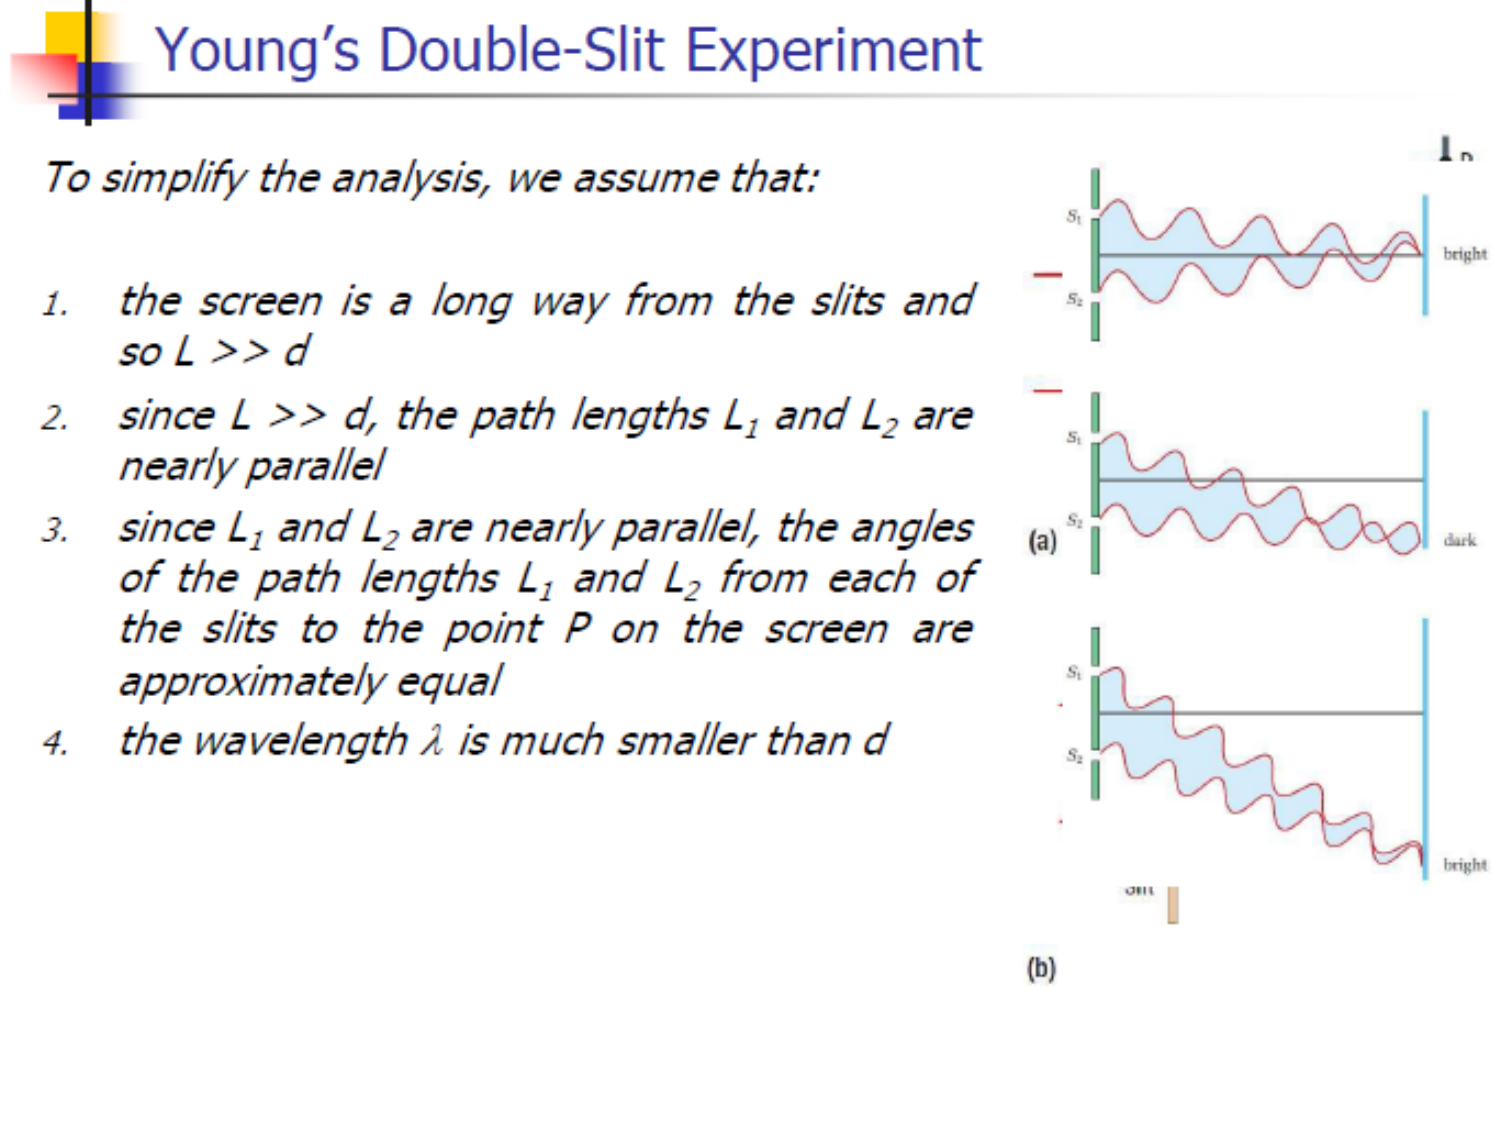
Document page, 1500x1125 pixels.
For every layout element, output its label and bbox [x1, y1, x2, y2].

picture [0, 0, 1500, 1007]
